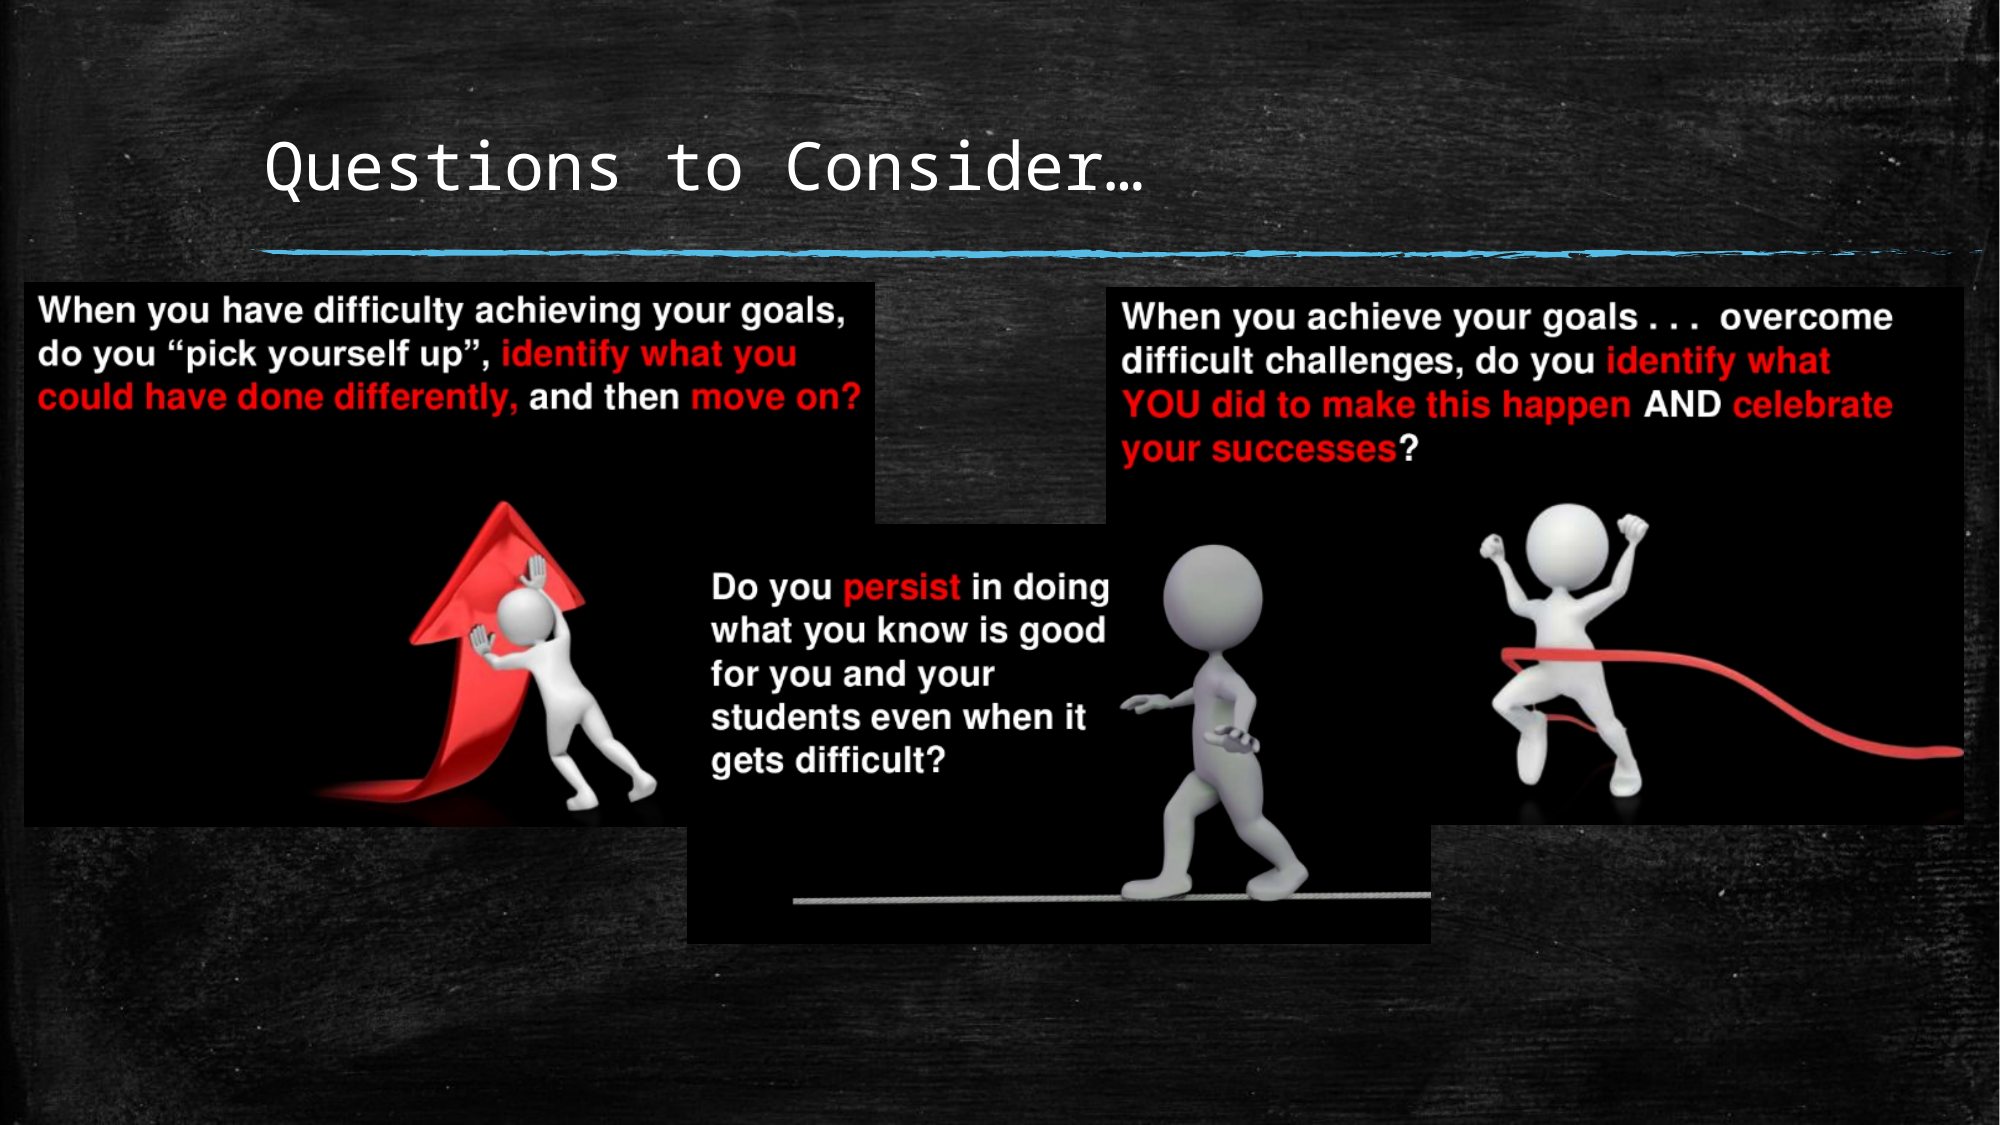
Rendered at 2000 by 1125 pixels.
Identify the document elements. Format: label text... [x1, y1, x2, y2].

picture [24, 282, 1964, 944]
title Questions to Consider… [249, 45, 1750, 213]
